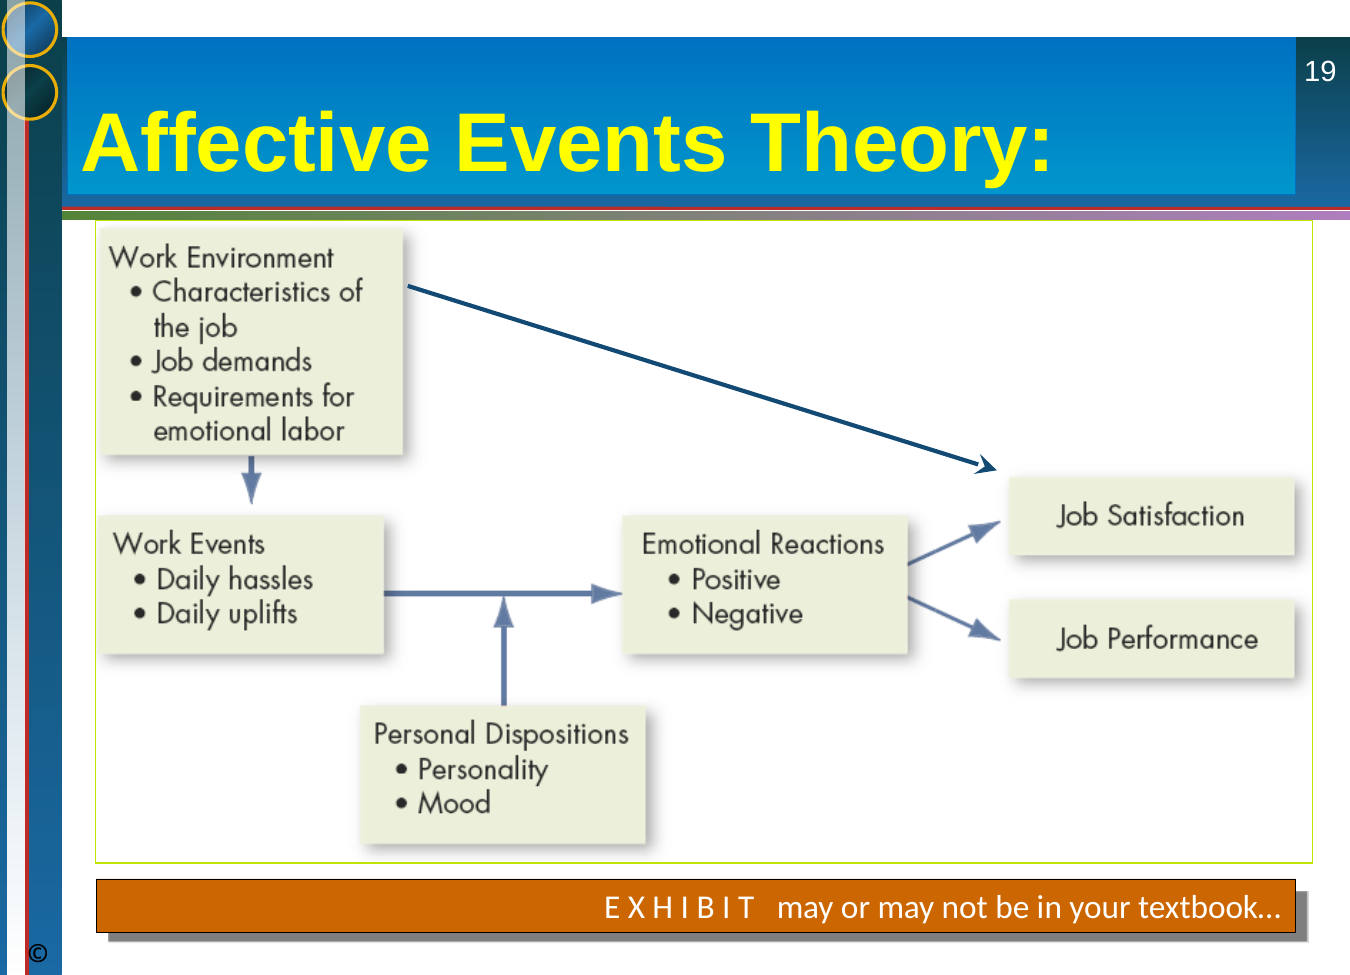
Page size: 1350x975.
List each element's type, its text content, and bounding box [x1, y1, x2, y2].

slide_number 19 [1296, 45, 1350, 98]
text_box E X H I B I T may or may not be in your textbook… [96, 878, 1296, 932]
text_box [407, 285, 998, 471]
text_box Affective Events Theory: [67, 37, 1296, 195]
picture [96, 220, 1312, 863]
